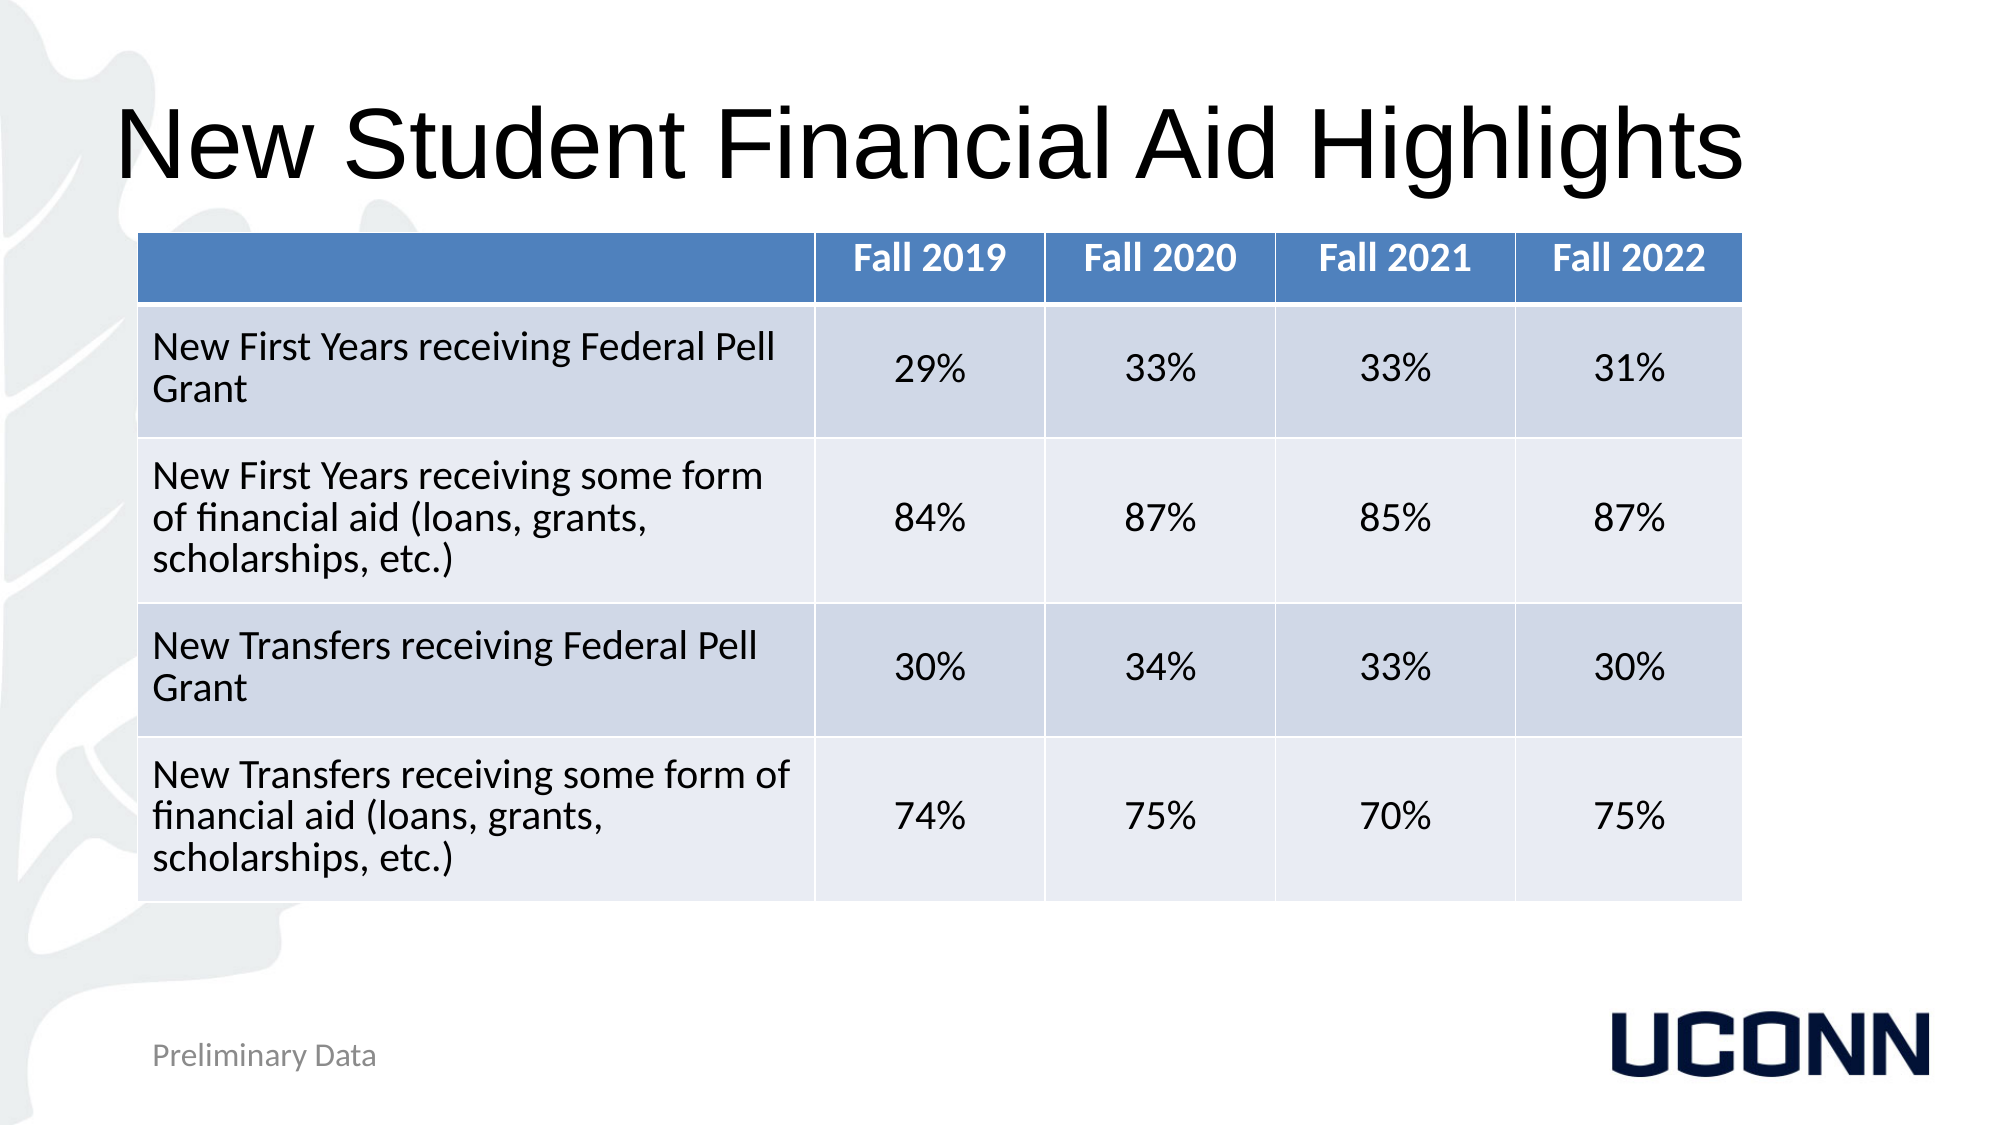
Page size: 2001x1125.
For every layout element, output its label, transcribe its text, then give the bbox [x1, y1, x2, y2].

table_header Fall 2020 [1046, 233, 1275, 302]
table_cell New First Years receiving Federal Pell Grant [138, 307, 814, 437]
table_cell 31% [1516, 307, 1742, 437]
table_cell 29% [816, 307, 1044, 437]
table_header Fall 2022 [1516, 233, 1742, 302]
table_cell 33% [1276, 604, 1515, 736]
table_cell 70% [1276, 738, 1515, 901]
table_cell 75% [1516, 738, 1742, 901]
table_cell 30% [1516, 604, 1742, 736]
title New Student Financial Aid Highlights [99, 45, 1900, 233]
table_cell 33% [1046, 307, 1275, 437]
table_cell 74% [816, 738, 1044, 901]
table_cell 87% [1516, 439, 1742, 602]
picture [0, 0, 2001, 1125]
table_cell New Transfers receiving Federal Pell Grant [138, 604, 814, 736]
table_cell 84% [816, 439, 1044, 602]
table_header [138, 233, 814, 302]
table_header Fall 2019 [816, 233, 1044, 302]
table_cell 75% [1046, 738, 1275, 901]
table_cell New First Years receiving some form of financial aid (loans, grants, scholarships, etc.) [138, 439, 814, 602]
table_cell 85% [1276, 439, 1515, 602]
table_cell New Transfers receiving some form of financial aid (loans, grants, scholarships, etc.) [138, 738, 814, 901]
table_header Fall 2021 [1276, 233, 1515, 302]
table_cell 34% [1046, 604, 1275, 736]
table_cell 87% [1046, 439, 1275, 602]
table_cell 33% [1276, 307, 1515, 437]
table_cell 30% [816, 604, 1044, 736]
slide_number Preliminary Data [137, 1042, 588, 1103]
